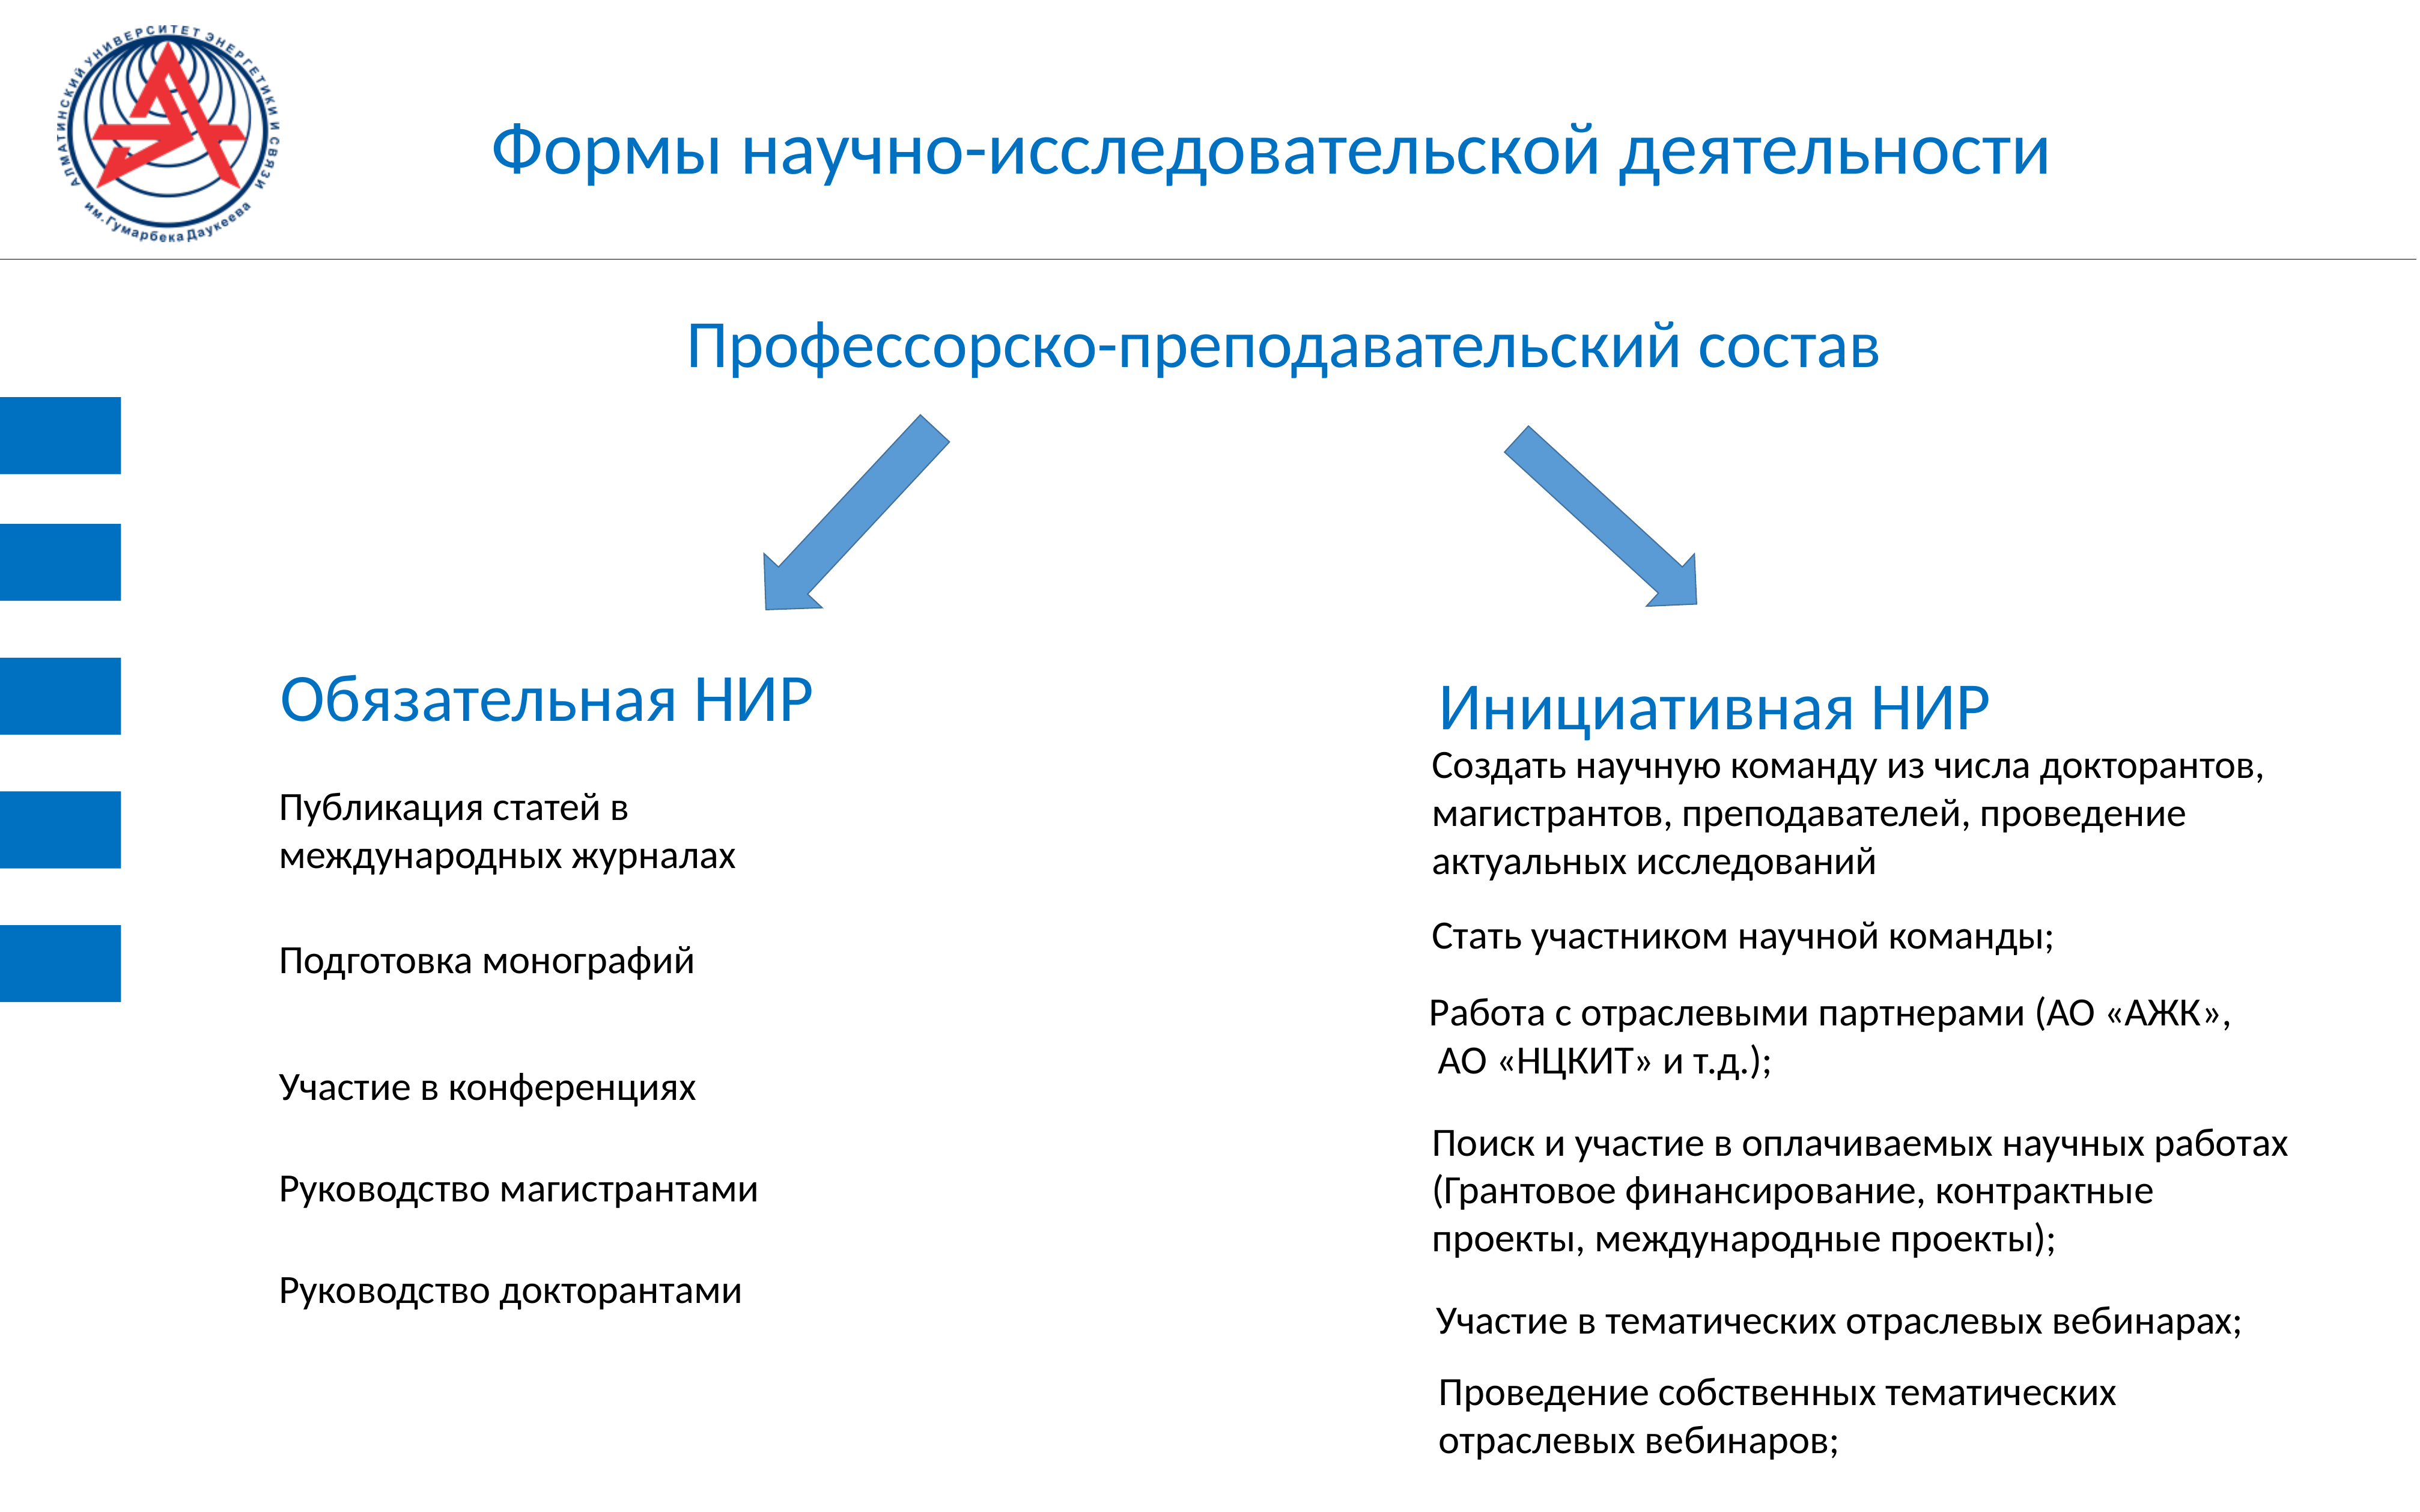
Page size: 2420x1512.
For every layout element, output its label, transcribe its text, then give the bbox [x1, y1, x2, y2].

text_box Обязательная НИР [257, 654, 1067, 734]
text_box Профессорско-преподавательский состав [621, 297, 1948, 383]
text_box Работа с отраслевыми партнерами (АО «АЖК», АО «НЦКИТ» и т.д.); [1406, 994, 2330, 1073]
text_box Инициативная НИР [1416, 663, 2226, 742]
text_box Участие в тематических отраслевых вебинарах; [1413, 1278, 2336, 1358]
picture [57, 25, 279, 243]
text_box Руководство магистрантами [256, 1146, 833, 1225]
text_box [0, 657, 121, 735]
text_box Создать научную команду из числа докторантов, магистрантов, преподавателей, проведение актуальных исследований [1409, 770, 2394, 850]
text_box Подготовка монографий [256, 918, 833, 998]
text_box [1503, 425, 1697, 607]
text_box [763, 414, 950, 610]
text_box [0, 524, 121, 601]
text_box Проведение собственных тематических отраслевых вебинаров; [1416, 1373, 2339, 1453]
text_box Формы научно-исследовательской деятельности [279, 70, 2394, 217]
text_box Поиск и участие в оплачиваемых научных работах (Грантовое финансирование, контрактные проекты, международные проекты); [1409, 1148, 2332, 1228]
text_box Руководство докторантами [256, 1247, 833, 1327]
text_box Стать участником научной команды; [1409, 893, 2332, 973]
text_box [0, 925, 121, 1003]
text_box Участие в конференциях [256, 1044, 833, 1124]
text_box [0, 791, 121, 869]
text_box Публикация статей в международных журналах [256, 788, 833, 868]
text_box [0, 397, 121, 475]
